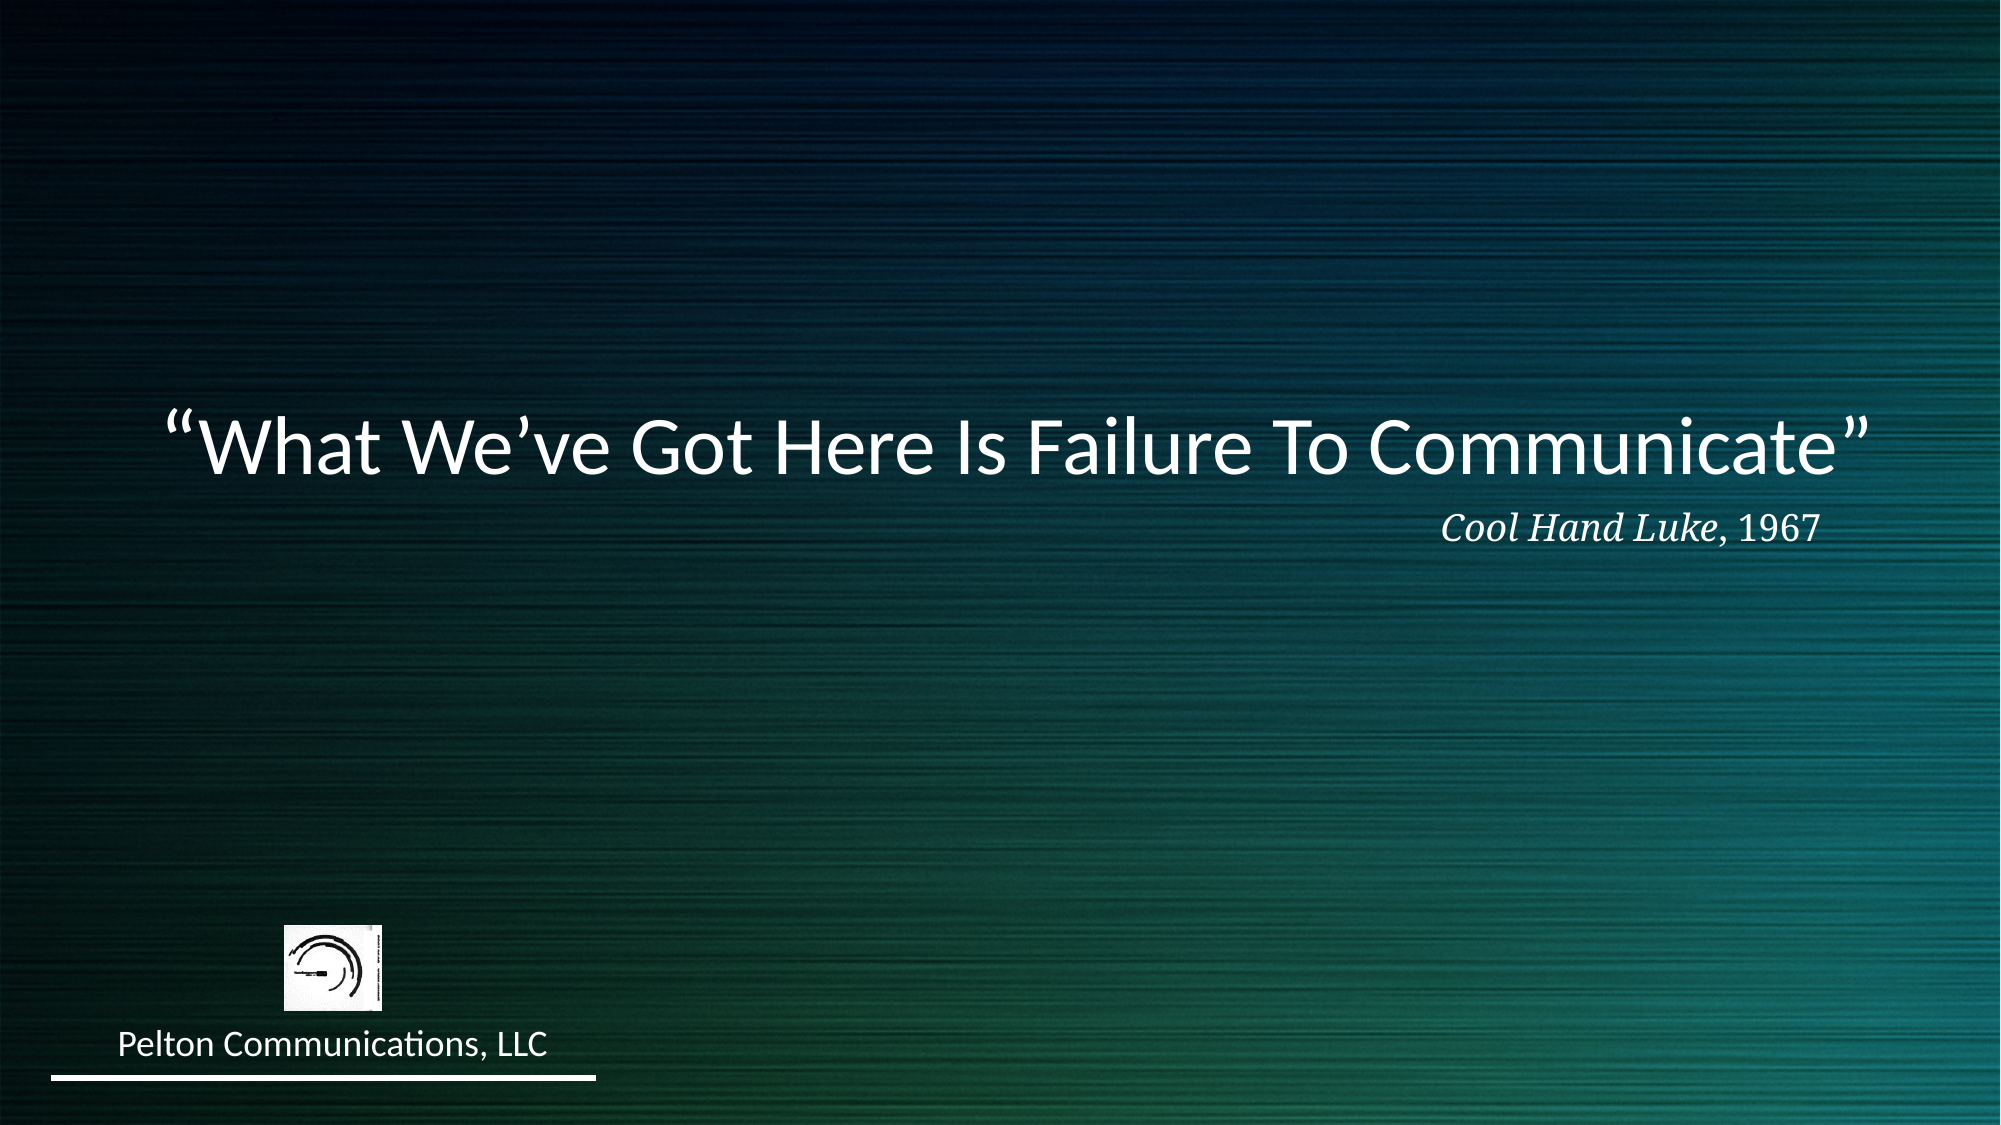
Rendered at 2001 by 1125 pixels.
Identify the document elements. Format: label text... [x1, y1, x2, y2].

text_box Cool Hand Luke, 1967 [1425, 496, 1837, 557]
text_box Pelton Communications, LLC [102, 1011, 564, 1072]
title “What We’ve Got Here Is Failure To Communicate” [103, 0, 1934, 500]
picture [0, 0, 2001, 1125]
